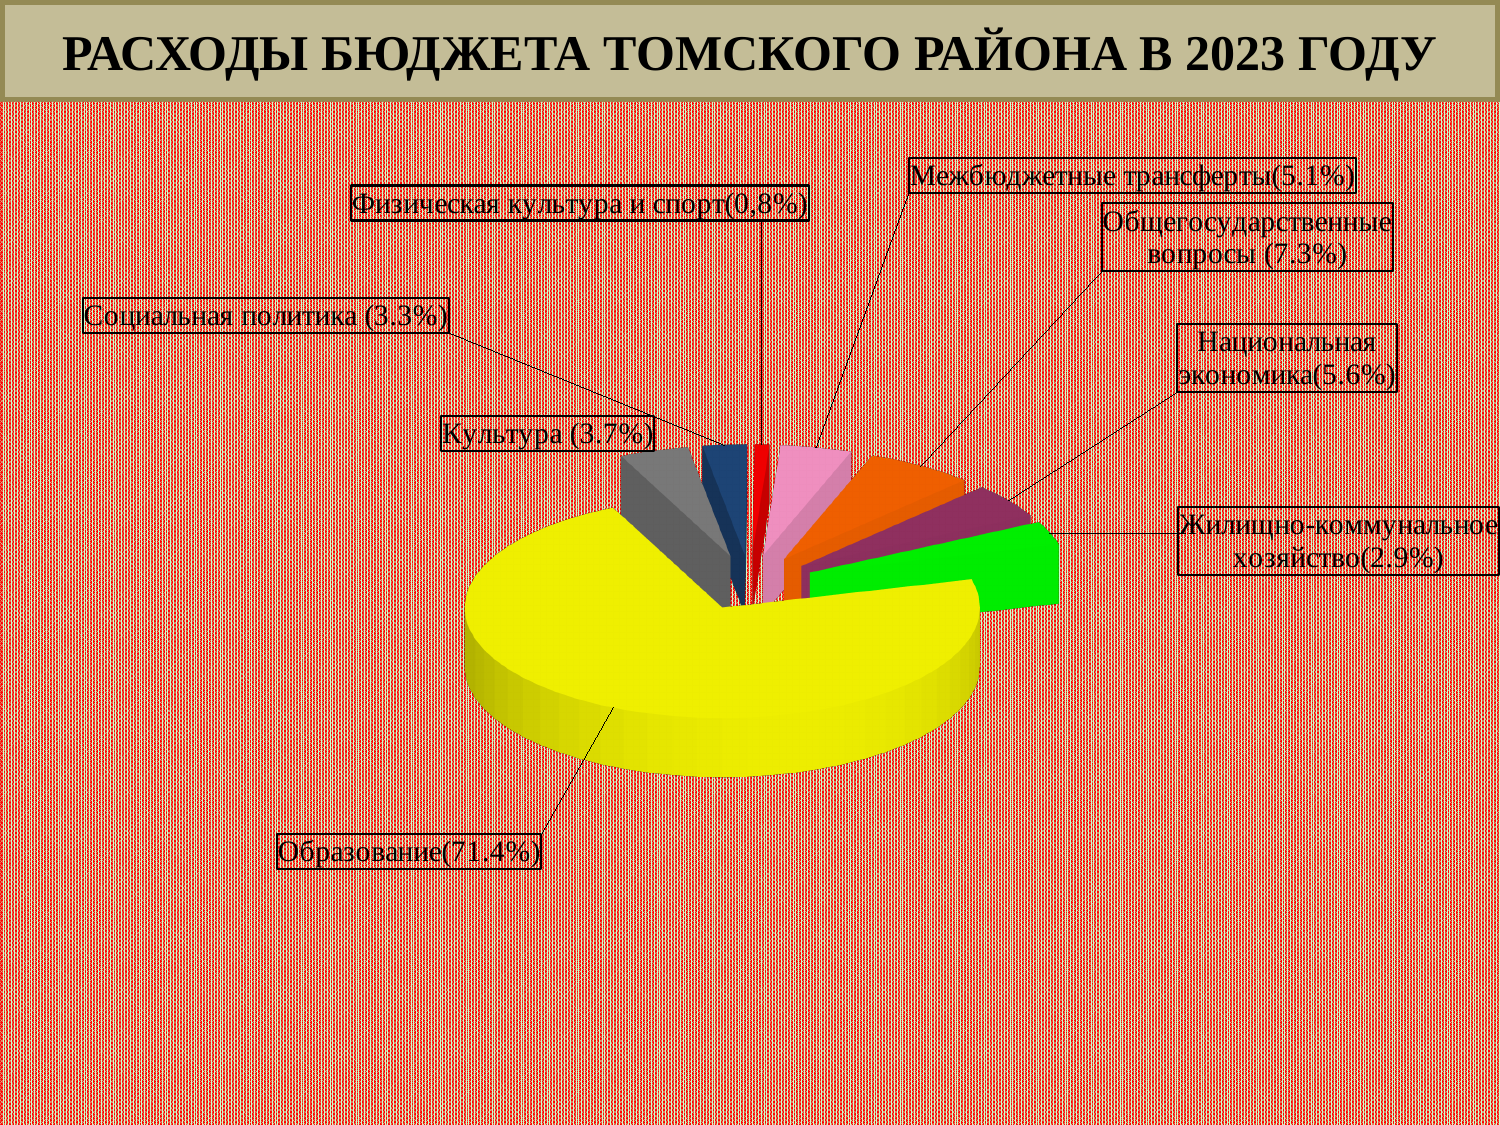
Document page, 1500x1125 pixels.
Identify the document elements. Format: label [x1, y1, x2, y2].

picture [0, 0, 1500, 101]
chart [0, 101, 1500, 1125]
